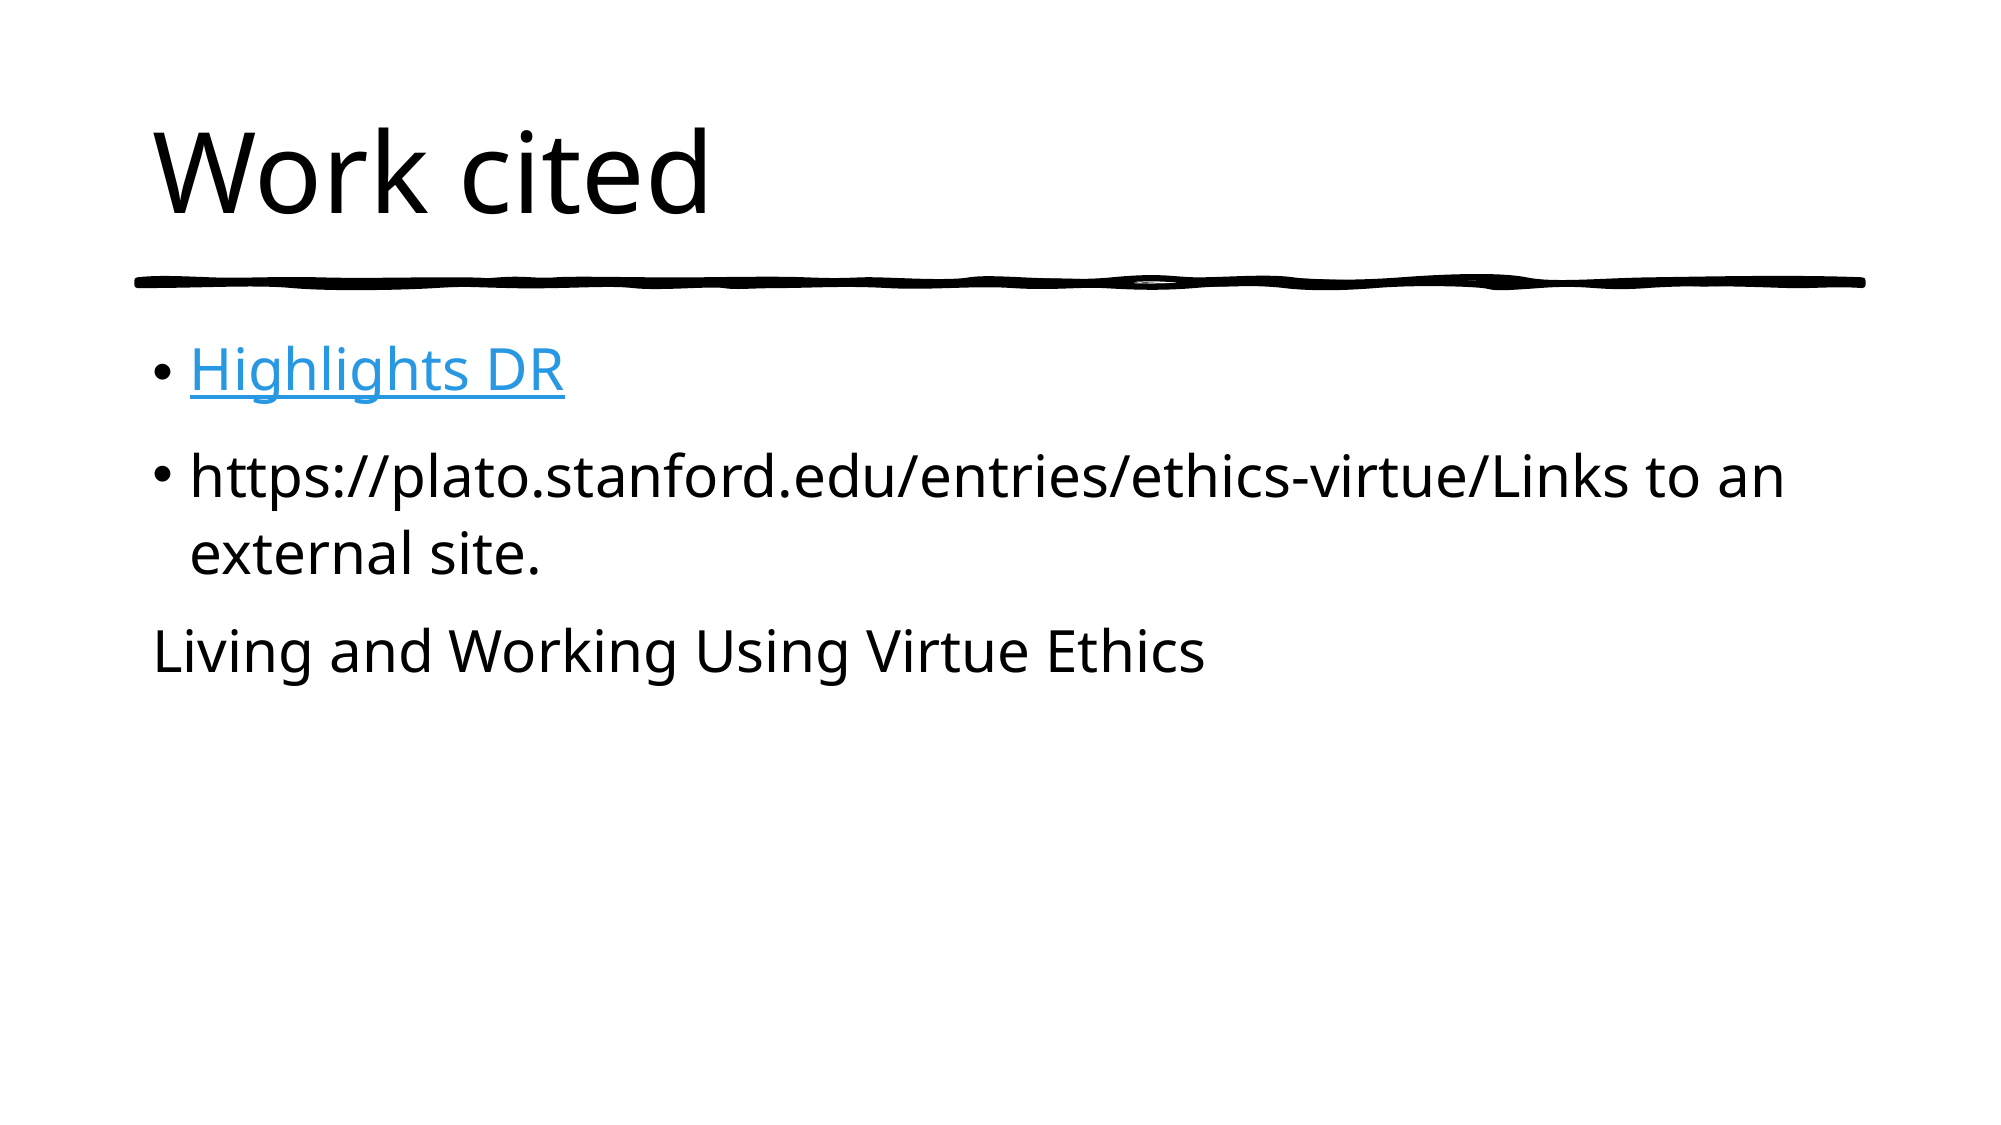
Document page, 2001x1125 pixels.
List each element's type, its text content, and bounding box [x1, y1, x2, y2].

title Work cited [137, 59, 1863, 278]
list Highlights DR https://plato.stanford.edu/entries/ethics-virtue/Links to an external site. Living and Working Using Virtue Ethics [137, 316, 1863, 1014]
